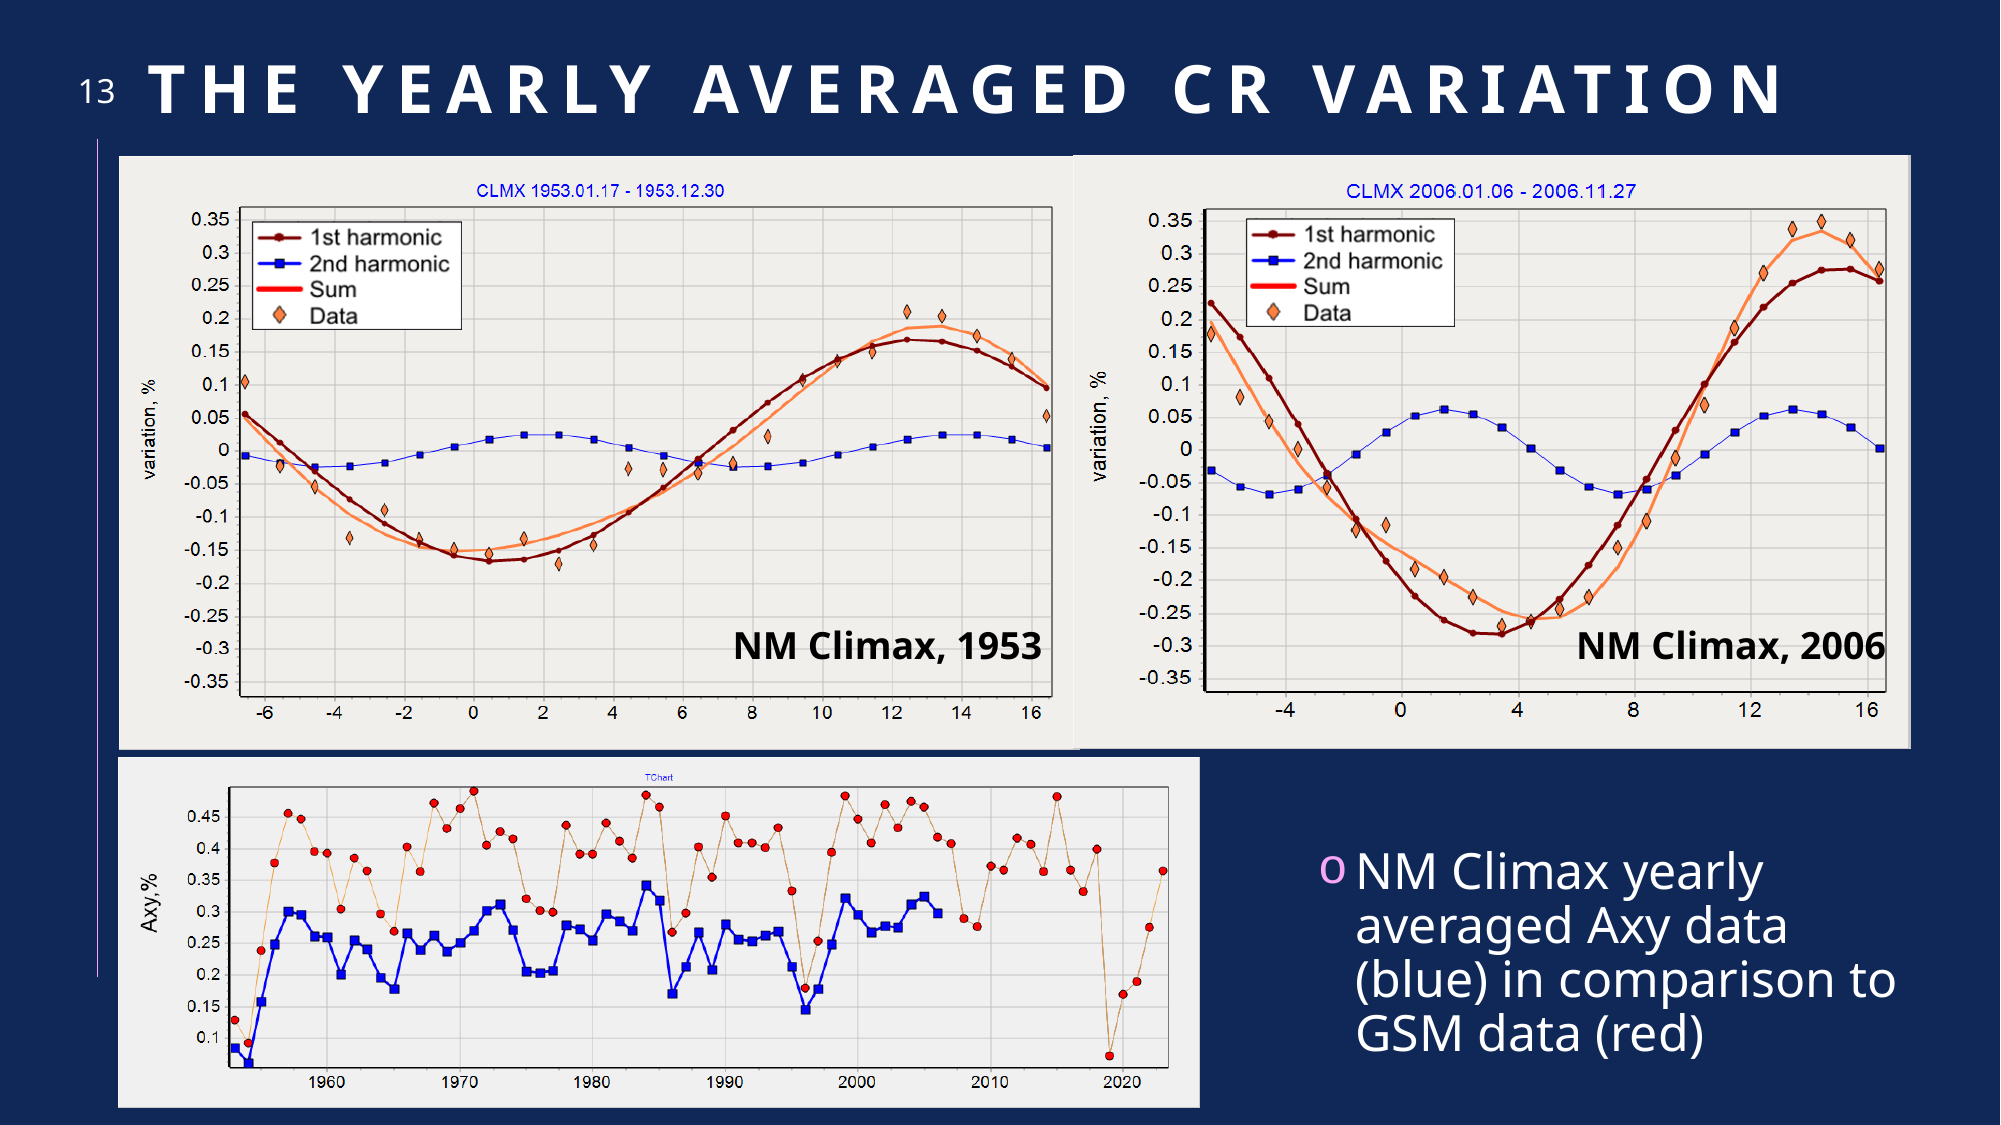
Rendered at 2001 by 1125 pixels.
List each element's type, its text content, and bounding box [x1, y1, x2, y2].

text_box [119, 156, 1080, 750]
slide_number 13 [53, 67, 132, 119]
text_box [1073, 155, 1911, 749]
picture [118, 757, 1200, 1108]
title THE YEARLY AVERAGEd CR VARIATION [132, 4, 1905, 156]
text_box NM Climax yearly averaged Axy data (blue) in comparison to GSM data (red) [1303, 839, 1916, 1070]
